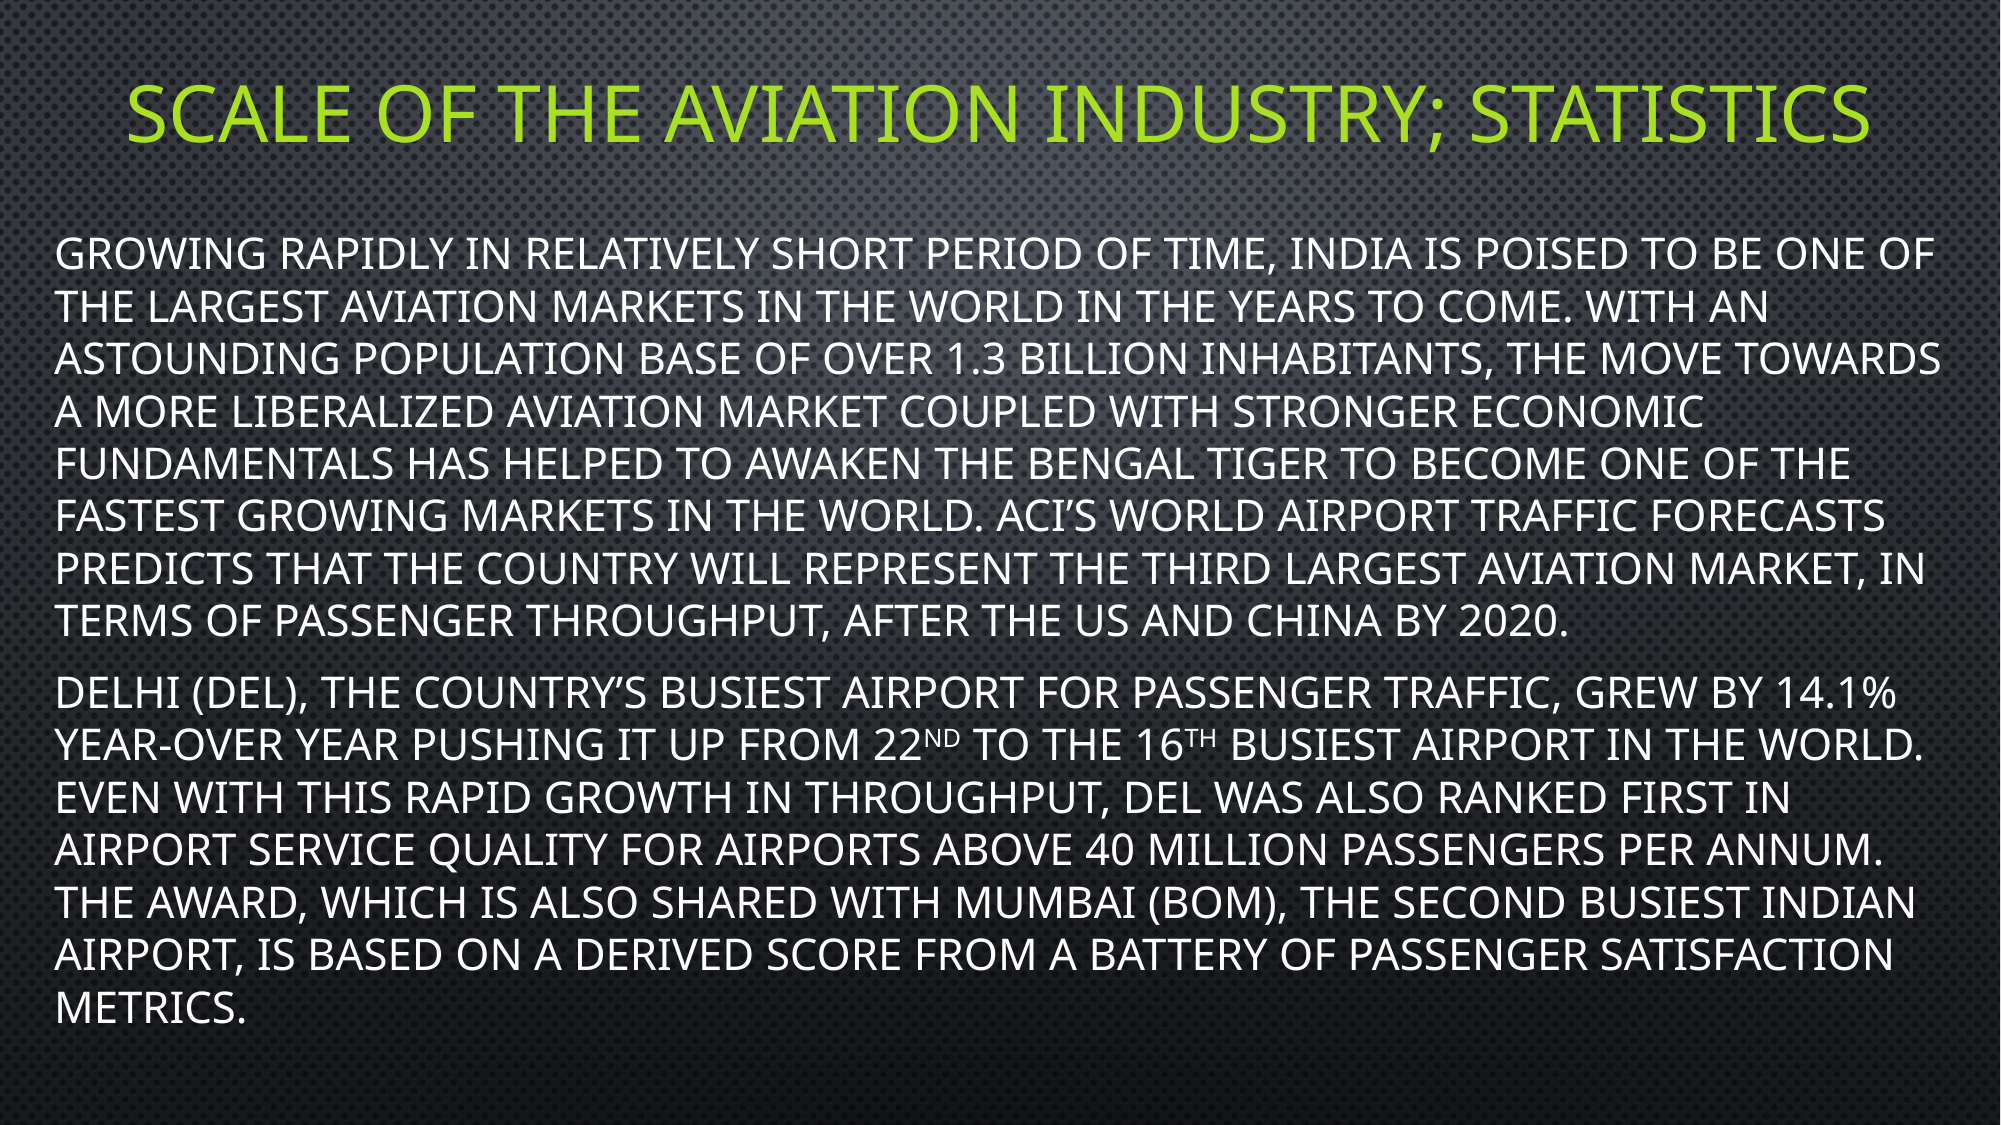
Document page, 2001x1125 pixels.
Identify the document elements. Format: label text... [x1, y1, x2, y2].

title Scale of the aviation Industry; statistics [0, 0, 2000, 167]
subtitle Growing rapidly in relatively short period of time, India is poised to be one of the largest aviation markets in the world in the years to come. With an astounding population base of over 1.3 billion inhabitants, the move towards a more liberalized aviation market coupled with stronger economic fundamentals has helped to awaken the Bengal tiger to become one of the fastest growing markets in the world. ACI’s World Airport Traffic Forecasts predicts that the country will represent the third largest aviation market, in terms of passenger throughput, after the US and China by 2020. Delhi (DEL), the country’s busiest airport for passenger traffic, grew by 14.1% year-over year pushing it up from 22nd to the 16th busiest airport in the world. Even with this rapid growth in throughput, DEL was also ranked first in Airport Service Quality for airports above 40 million passengers per annum. The award, which is also shared with Mumbai (BOM), the second busiest Indian airport, is based on a derived score from a battery of passenger satisfaction metrics. [39, 218, 1973, 1083]
